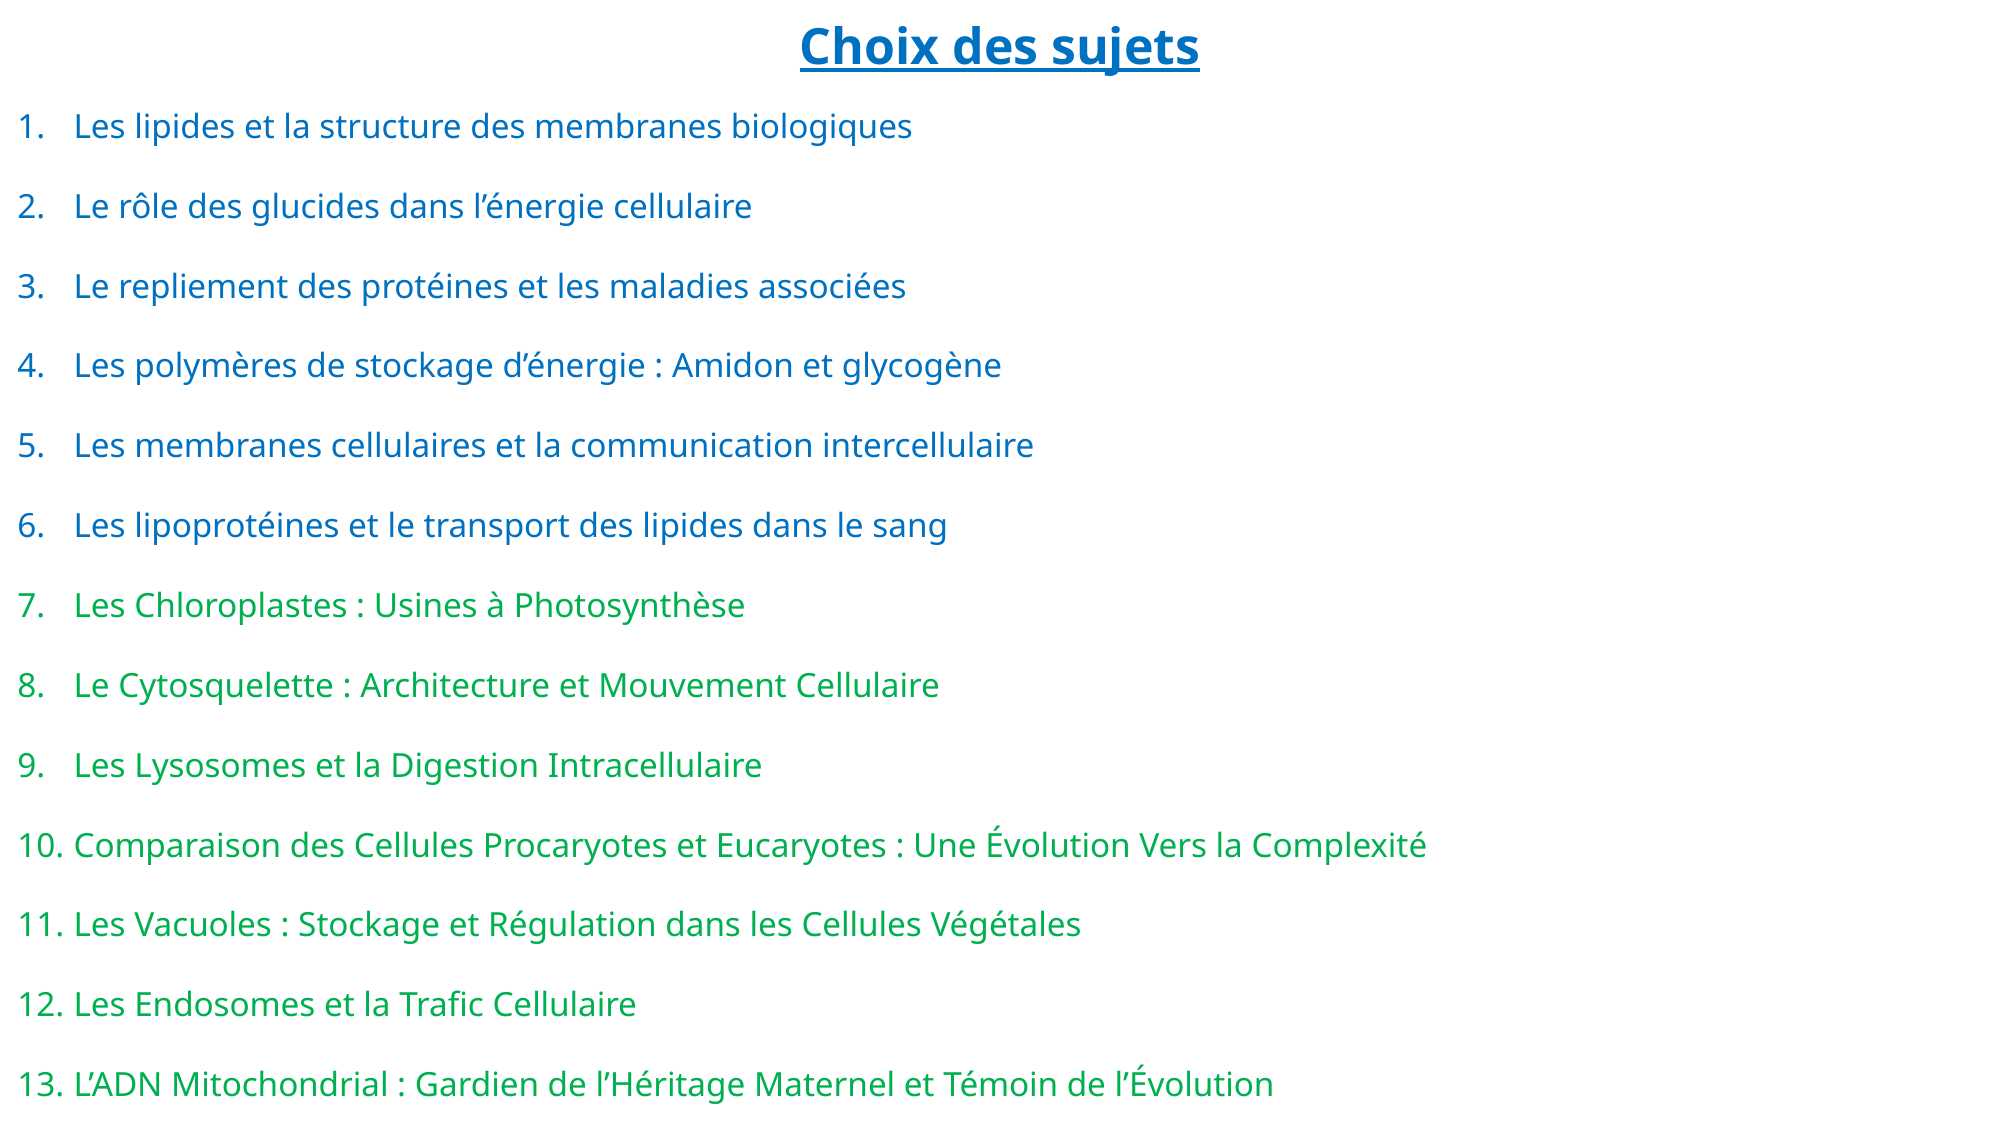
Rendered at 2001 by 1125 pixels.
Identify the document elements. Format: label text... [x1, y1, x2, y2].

text_box Choix des sujets [460, 6, 1540, 82]
text_box Les lipides et la structure des membranes biologiques Le rôle des glucides dans l’énergie cellulaire Le repliement des protéines et les maladies associées Les polymères de stockage d’énergie : Amidon et glycogène Les membranes cellulaires et la communication intercellulaire Les lipoprotéines et le transport des lipides dans le sang Les Chloroplastes : Usines à Photosynthèse Le Cytosquelette : Architecture et Mouvement Cellulaire Les Lysosomes et la Digestion Intracellulaire Comparaison des Cellules Procaryotes et Eucaryotes : Une Évolution Vers la Complexité Les Vacuoles : Stockage et Régulation dans les Cellules Végétales Les Endosomes et la Trafic Cellulaire L’ADN Mitochondrial : Gardien de l’Héritage Maternel et Témoin de l’Évolution [2, 97, 2000, 1111]
